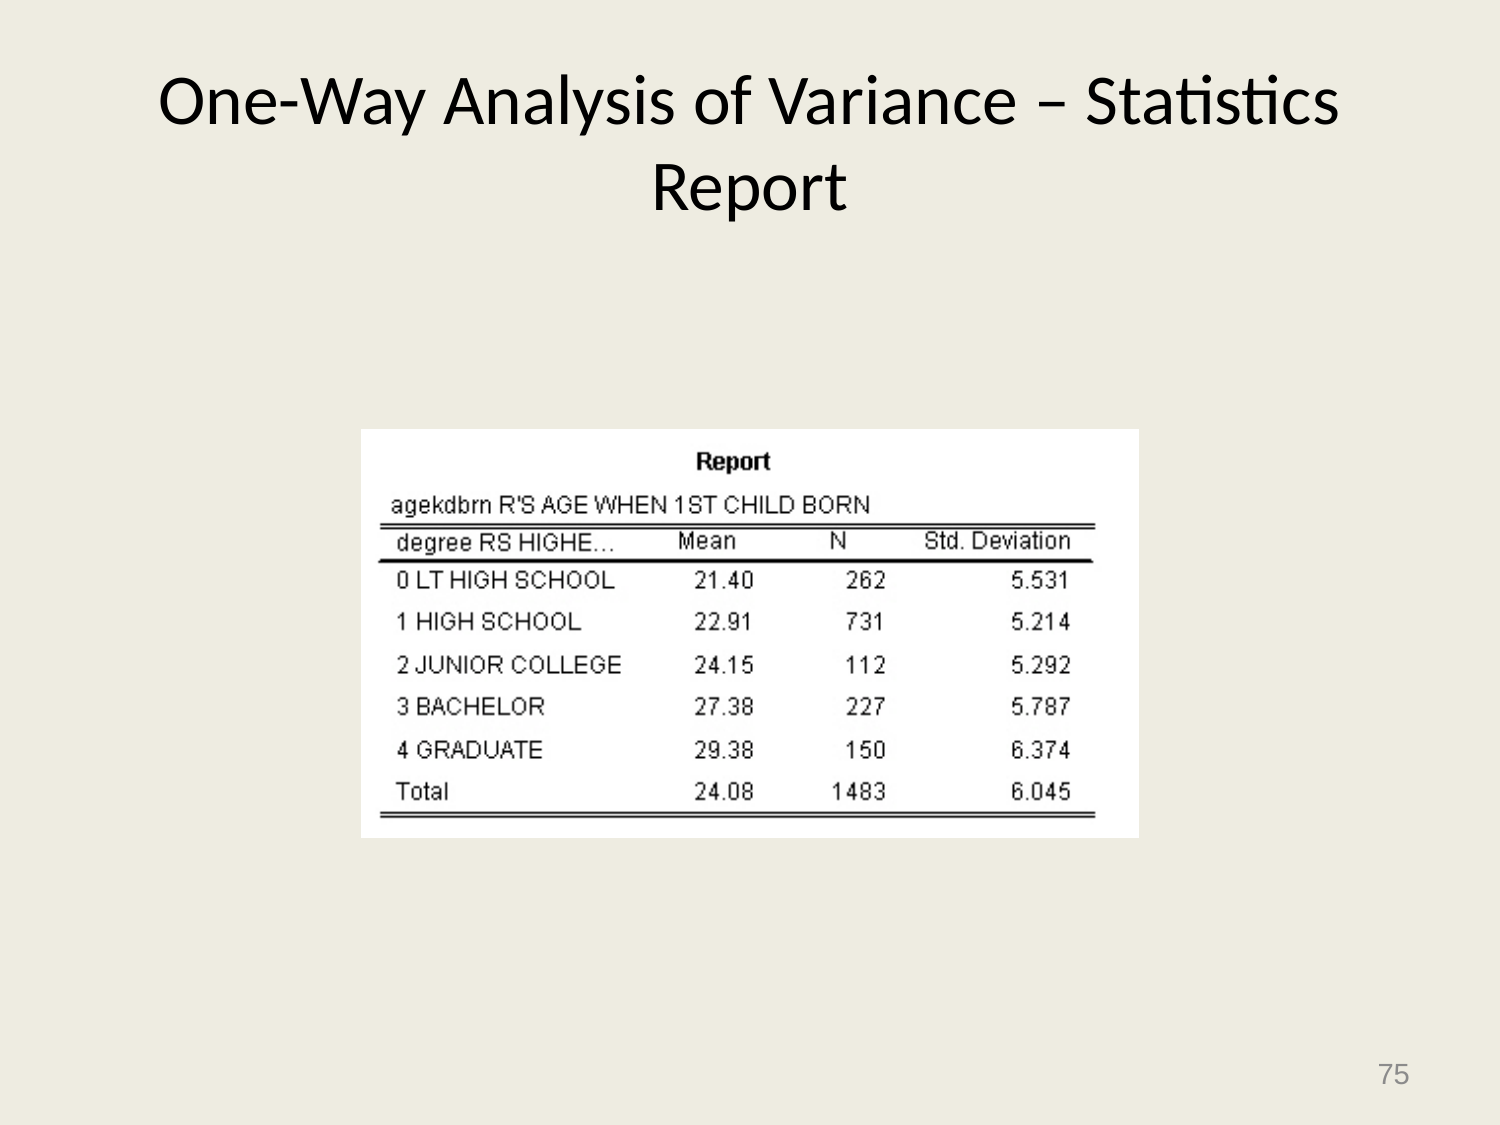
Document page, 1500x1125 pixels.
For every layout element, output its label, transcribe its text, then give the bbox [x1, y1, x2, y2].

title One-Way Analysis of Variance – Statistics Report [75, 45, 1425, 233]
slide_number 75 [1074, 1042, 1425, 1103]
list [360, 429, 1139, 838]
